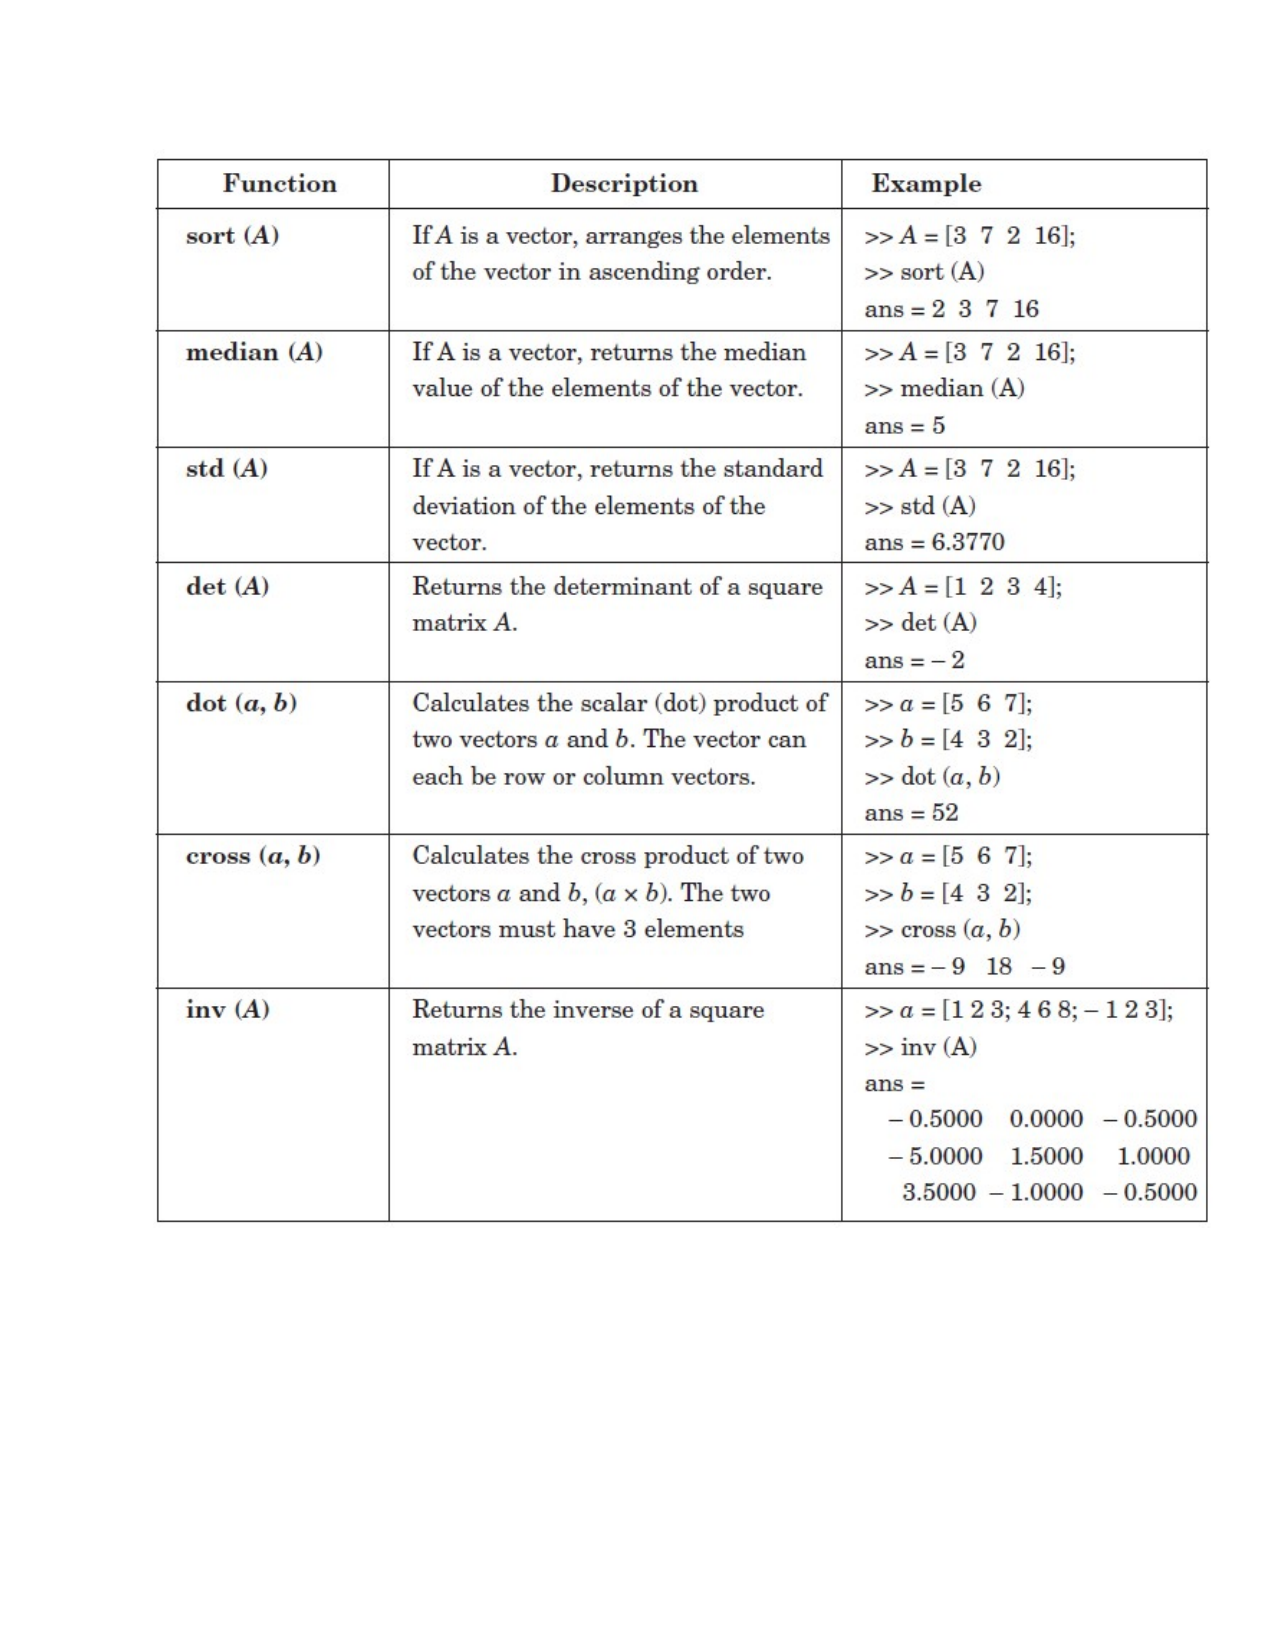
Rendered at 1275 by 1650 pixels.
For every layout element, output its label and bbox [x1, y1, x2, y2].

text_box [153, 149, 1215, 1228]
